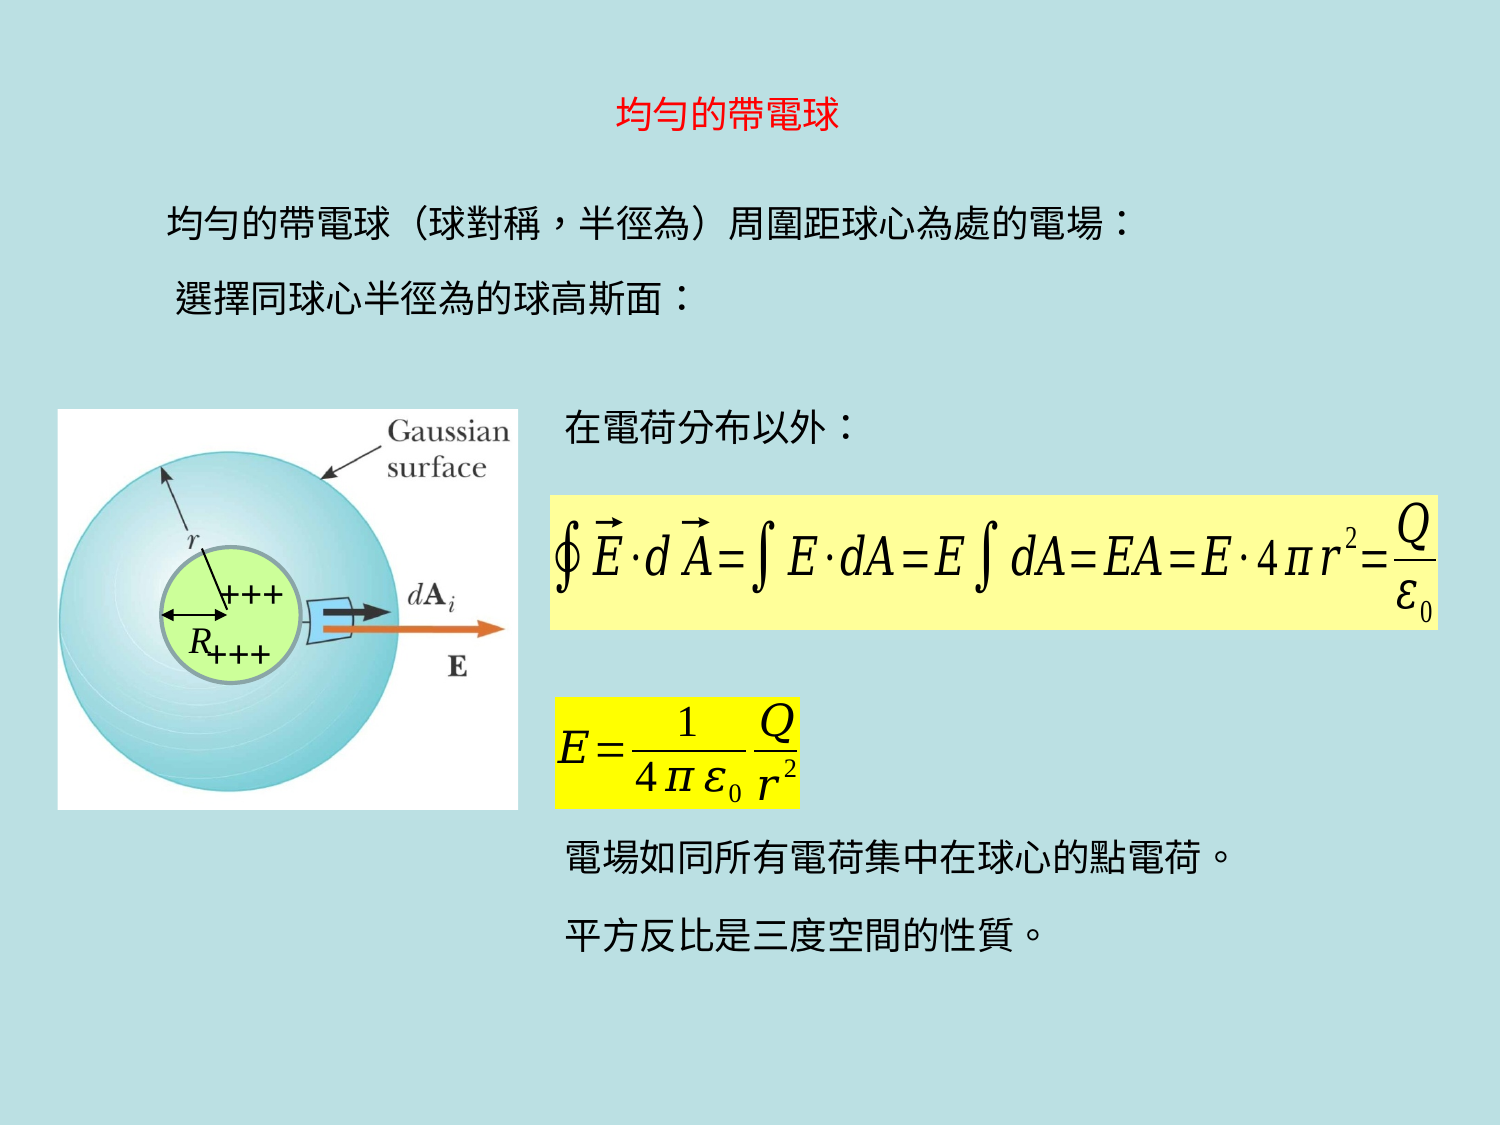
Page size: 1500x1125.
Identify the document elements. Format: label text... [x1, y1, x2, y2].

text_box 均勻的帶電球 [600, 83, 856, 144]
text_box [201, 548, 228, 610]
text_box 平方反比是三度空間的性質。 [549, 904, 1200, 965]
text_box 電場如同所有電荷集中在球心的點電荷。 [549, 826, 1260, 887]
picture [57, 409, 519, 810]
